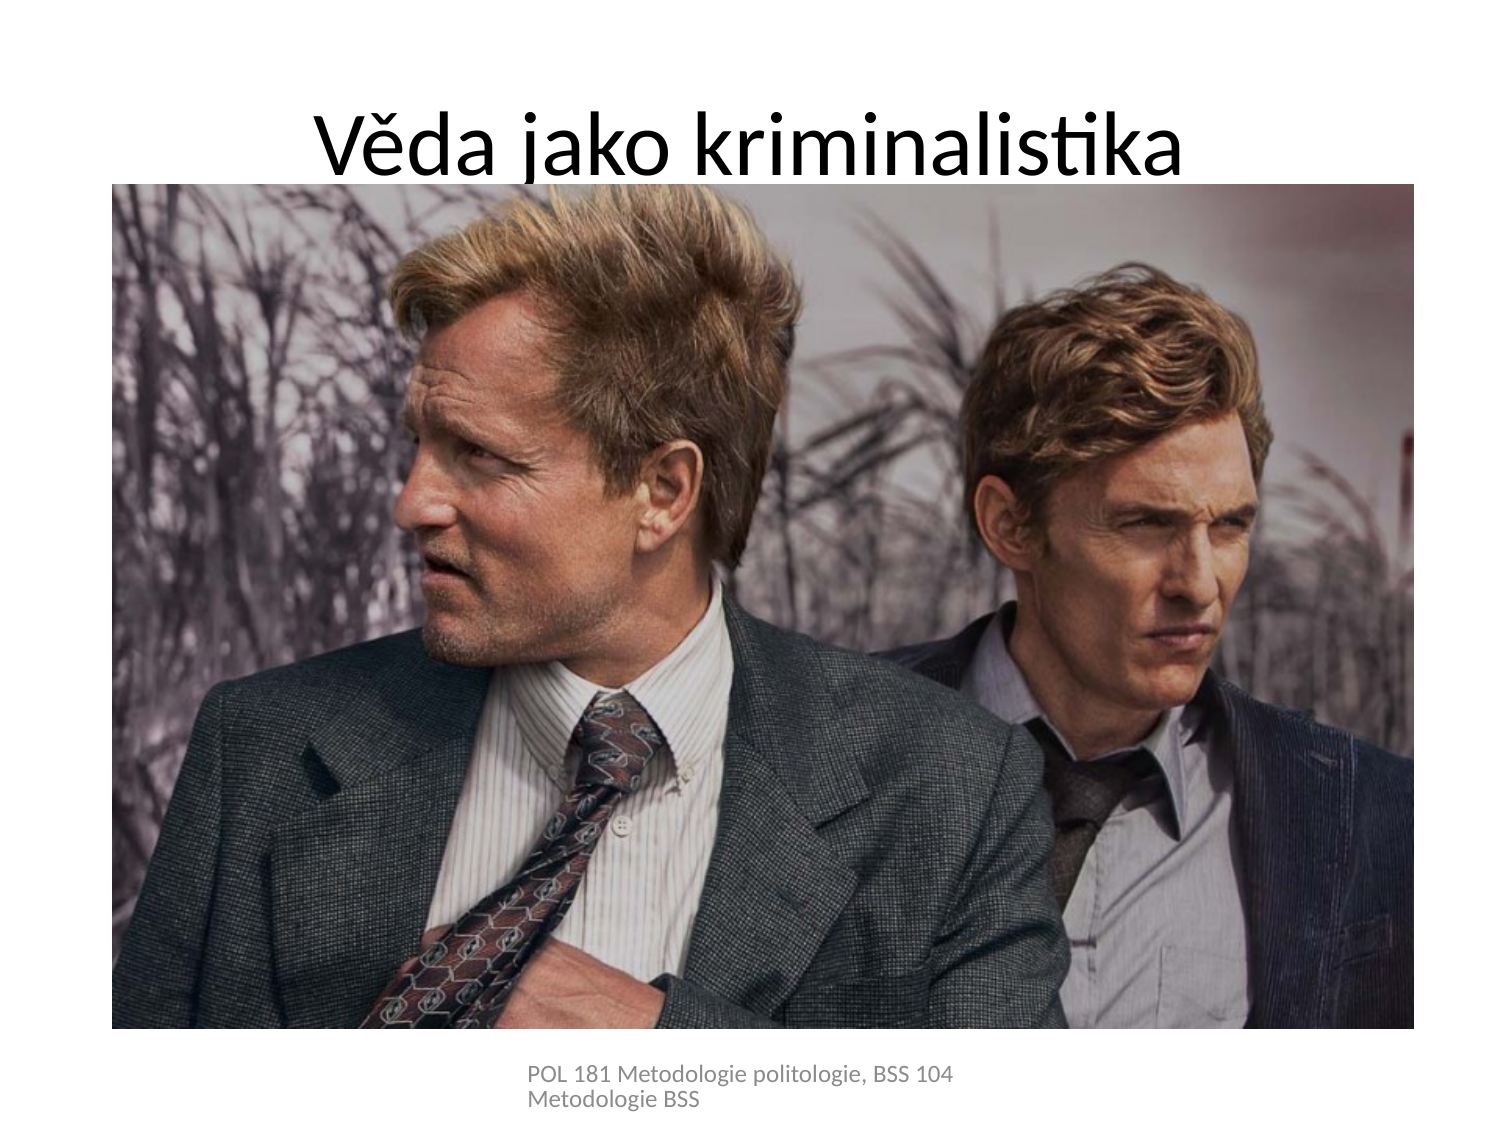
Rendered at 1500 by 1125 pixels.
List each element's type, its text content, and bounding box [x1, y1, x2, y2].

title Věda jako kriminalistika [75, 45, 1425, 233]
picture [111, 184, 1414, 1029]
footer POL 181 Metodologie politologie, BSS 104 Metodologie BSS [512, 1042, 988, 1103]
